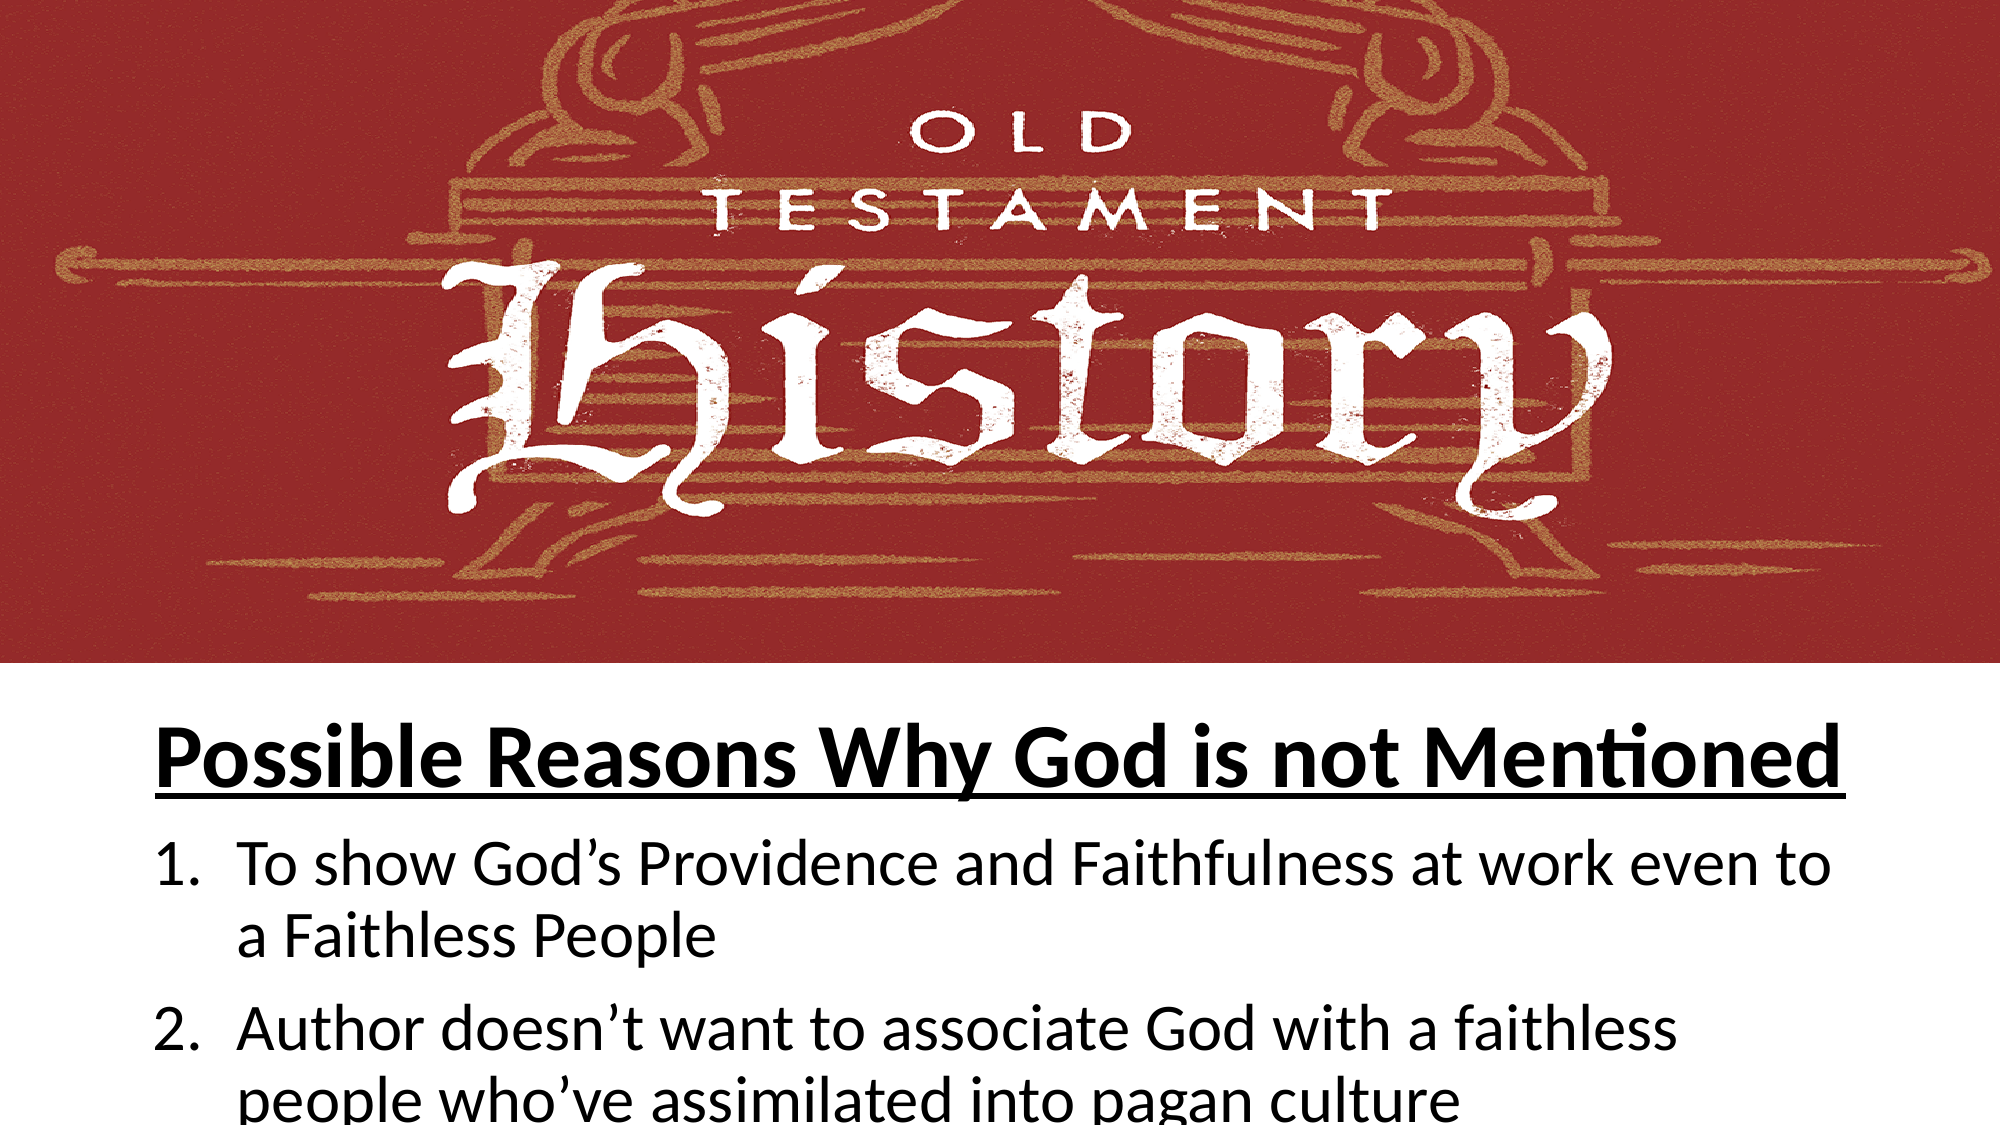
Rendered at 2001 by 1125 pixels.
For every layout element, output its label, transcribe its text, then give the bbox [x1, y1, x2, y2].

list Possible Reasons Why God is not Mentioned To show God’s Providence and Faithfulness at work even to a Faithless People Author doesn’t want to associate God with a faithless people who’ve assimilated into pagan culture [137, 663, 1863, 1125]
picture [0, 0, 2000, 663]
